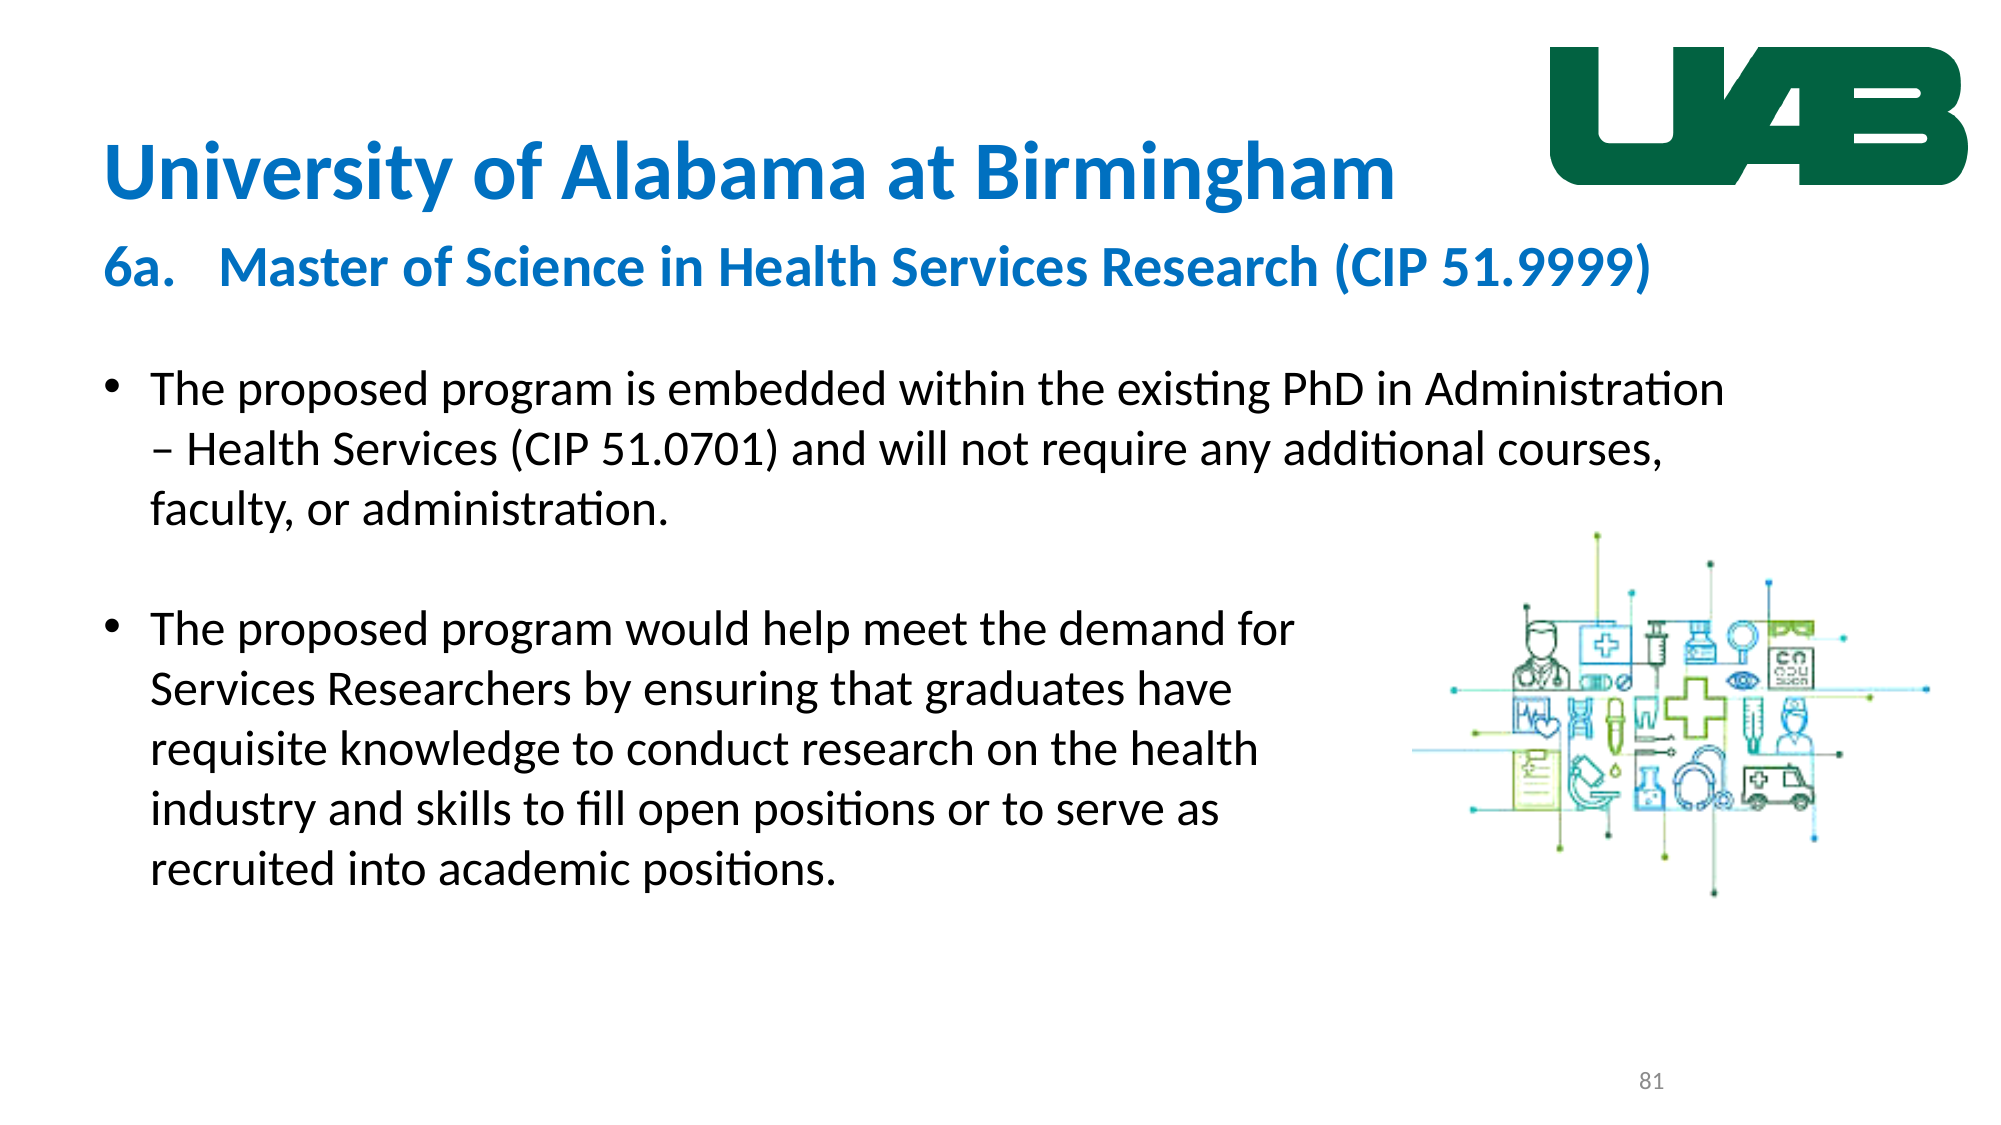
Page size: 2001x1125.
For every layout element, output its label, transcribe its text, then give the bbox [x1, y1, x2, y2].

picture [1412, 519, 1948, 903]
text_box University of Alabama at Birmingham 6a. Master of Science in Health Services Research (CIP 51.9999) The proposed program is embedded within the existing PhD in Administration – Health Services (CIP 51.0701) and will not require any additional courses, faculty, or administration. The proposed program would help meet the demand for Health Services Researchers by ensuring that graduates have the requisite knowledge to conduct research on the health services industry and skills to fill open positions or to serve as consultants if recruited into academic positions. [88, 6, 1759, 963]
picture [1550, 46, 1968, 185]
slide_number 81 [1329, 1050, 1680, 1110]
